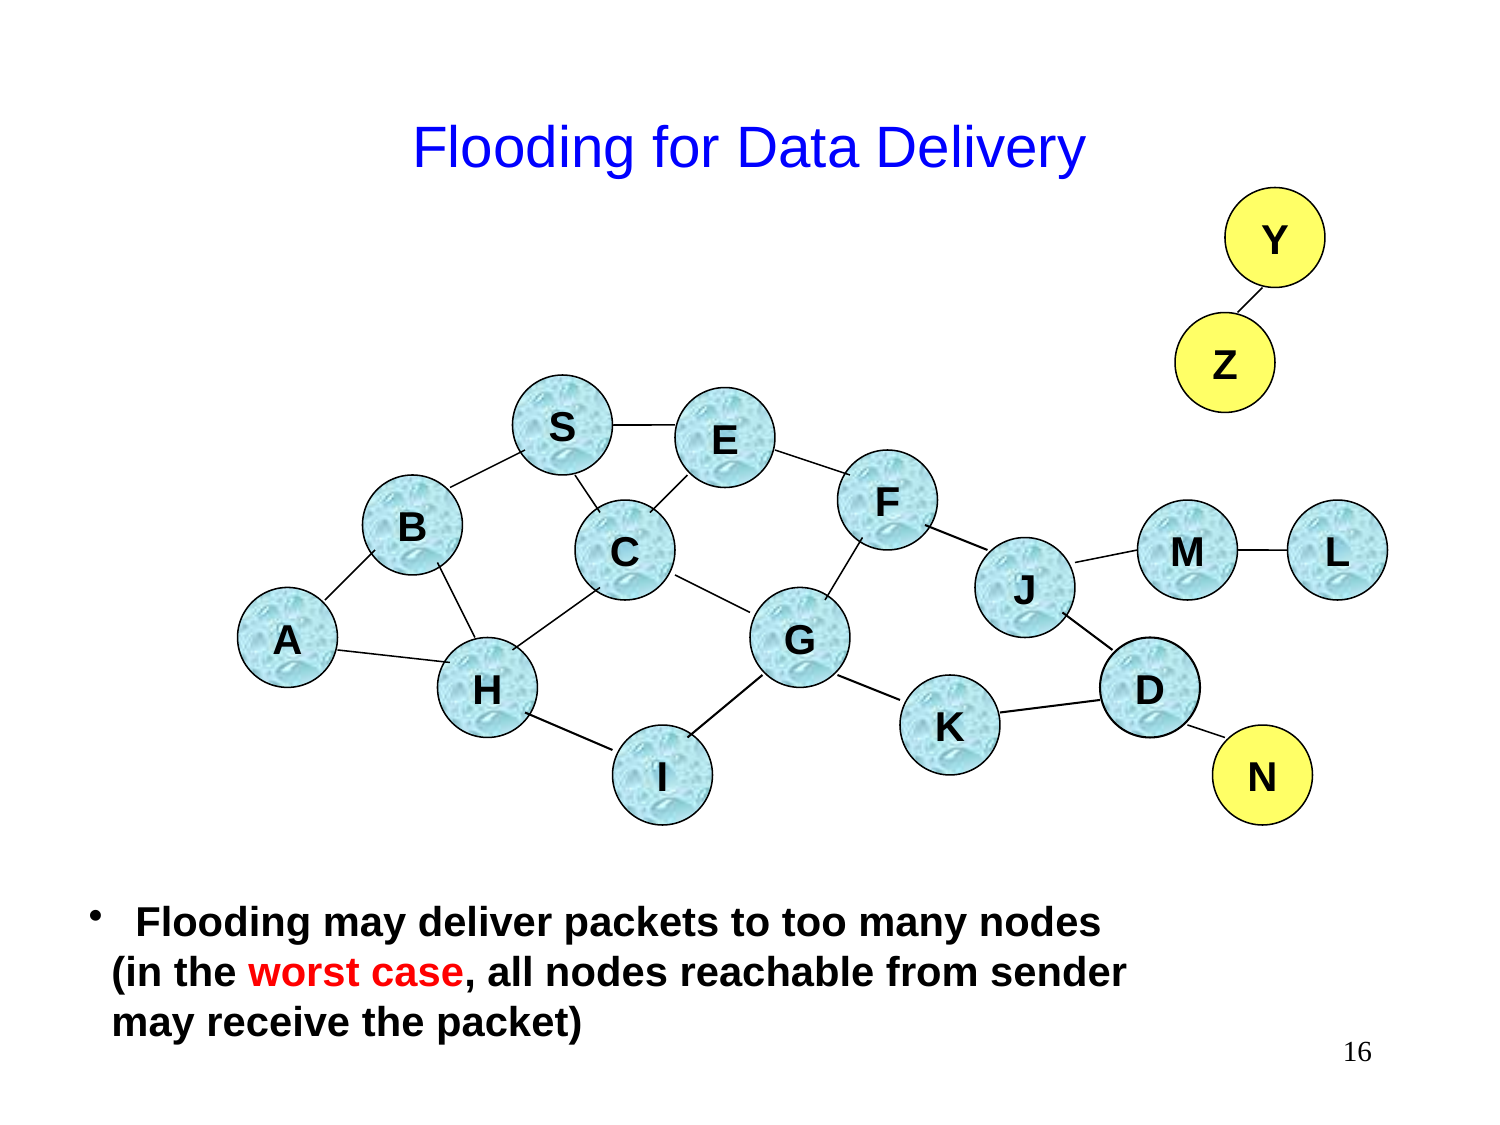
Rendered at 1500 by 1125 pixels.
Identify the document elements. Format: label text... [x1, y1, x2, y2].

text_box F [837, 450, 938, 550]
slide_number 16 [1074, 1024, 1388, 1101]
text_box L [1287, 500, 1388, 601]
text_box J [975, 537, 1075, 638]
text_box C [575, 500, 676, 601]
text_box G [750, 587, 850, 688]
text_box M [1137, 500, 1238, 601]
text_box A [237, 587, 338, 688]
text_box E [675, 387, 775, 488]
title Flooding for Data Delivery [112, 50, 1388, 238]
text_box Y [1224, 187, 1325, 288]
text_box Z [1175, 312, 1276, 413]
text_box S [512, 375, 613, 475]
text_box B [362, 474, 463, 575]
text_box Flooding may deliver packets to too many nodes (in the worst case, all nodes reachable from sender may receive the packet) [73, 887, 1154, 1053]
text_box N [1212, 725, 1313, 826]
text_box I [612, 725, 713, 826]
text_box K [900, 675, 1000, 775]
text_box H [437, 637, 538, 738]
text_box D [1100, 637, 1201, 738]
